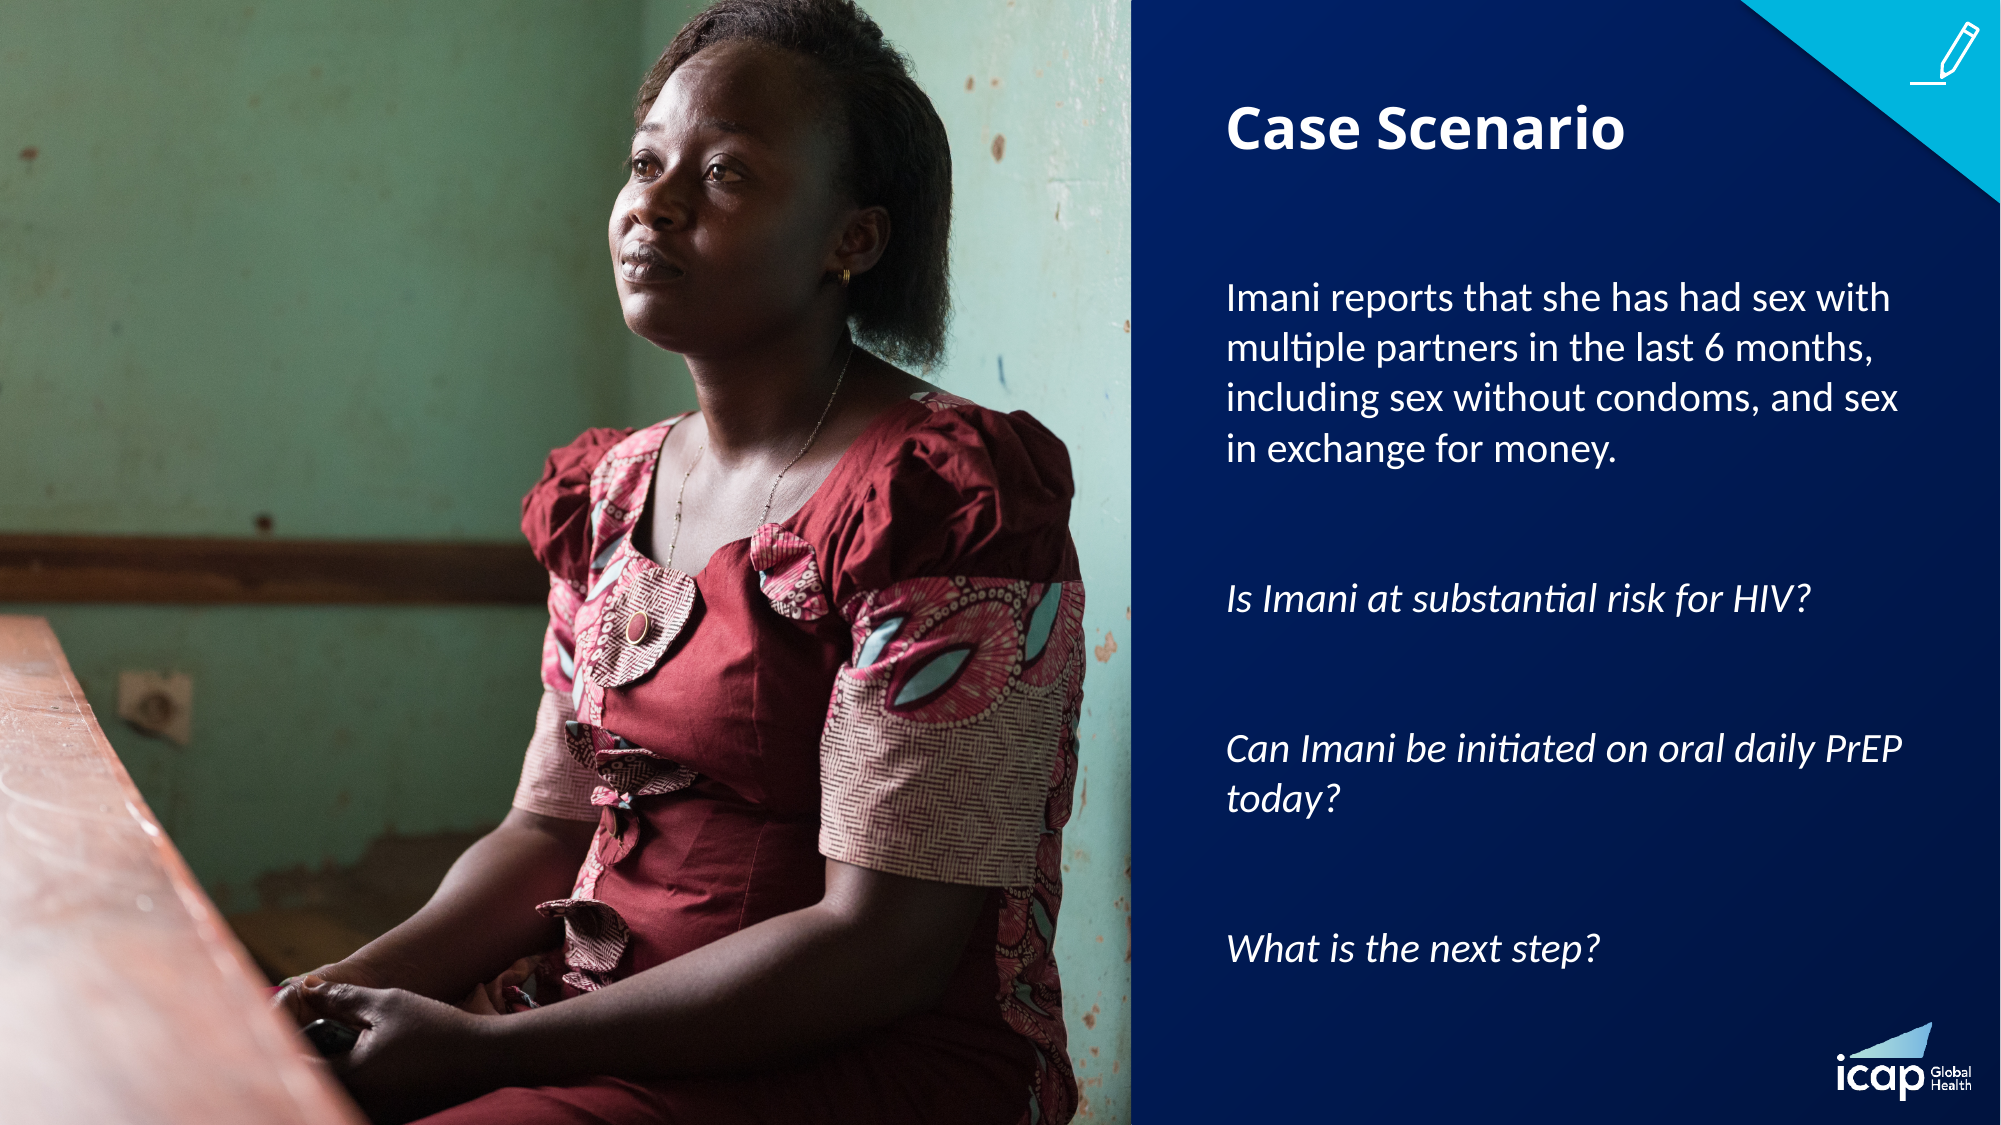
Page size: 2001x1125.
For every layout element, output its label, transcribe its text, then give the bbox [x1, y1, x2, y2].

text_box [1909, 22, 1979, 84]
text_box [1739, 0, 2000, 205]
picture [1837, 1022, 1971, 1101]
picture [0, 0, 1132, 1125]
title Case Scenario​ [1210, 83, 1928, 223]
list Imani reports that she has had sex with multiple partners in the last 6 months, including sex without condoms, and sex in exchange for money. ​ Is Imani at substantial risk for HIV? ​ Can Imani be initiated on oral daily PrEP today?​ What is the next step?​ [1210, 262, 1928, 998]
